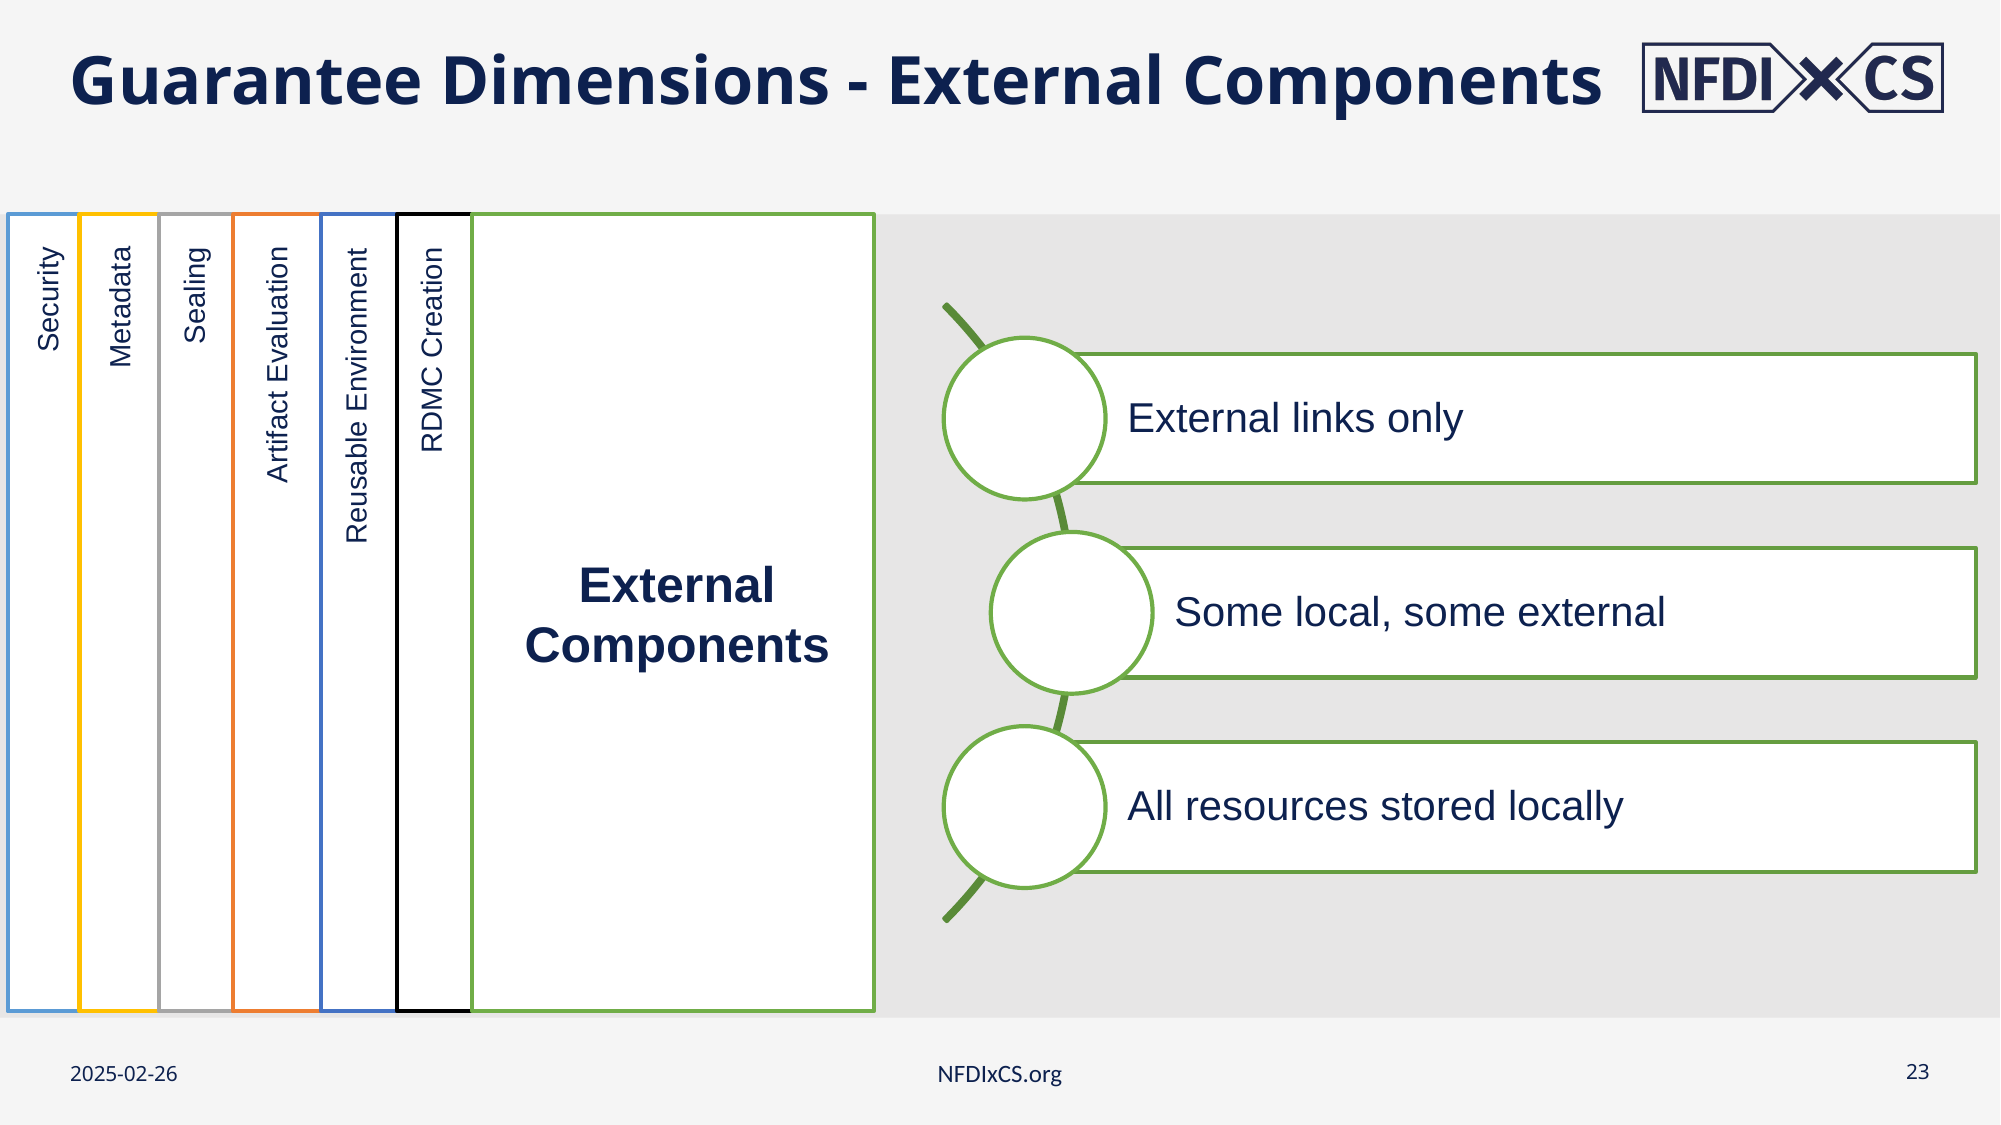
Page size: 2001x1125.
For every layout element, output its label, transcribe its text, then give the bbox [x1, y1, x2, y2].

text_box Artifact Evaluation [250, 231, 301, 498]
text_box External Components [506, 544, 848, 680]
text_box Security [21, 231, 72, 368]
text_box [231, 212, 319, 1013]
text_box Metadata [93, 231, 144, 384]
text_box [470, 212, 876, 1013]
text_box [395, 212, 470, 1013]
text_box Sealing [168, 231, 219, 359]
text_box [77, 212, 157, 1013]
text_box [934, 288, 1985, 937]
text_box Reusable Environment [330, 233, 380, 559]
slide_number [55, 1042, 506, 1103]
slide_number 23 [1494, 1042, 1945, 1103]
text_box RDMC [6, 212, 77, 1013]
title Guarantee Dimensions - External Components [55, 39, 1945, 215]
text_box [319, 212, 395, 1013]
footer NFDIxCS.org [560, 1042, 1440, 1103]
text_box RDMC Creation [405, 232, 455, 469]
text_box [157, 212, 231, 1013]
